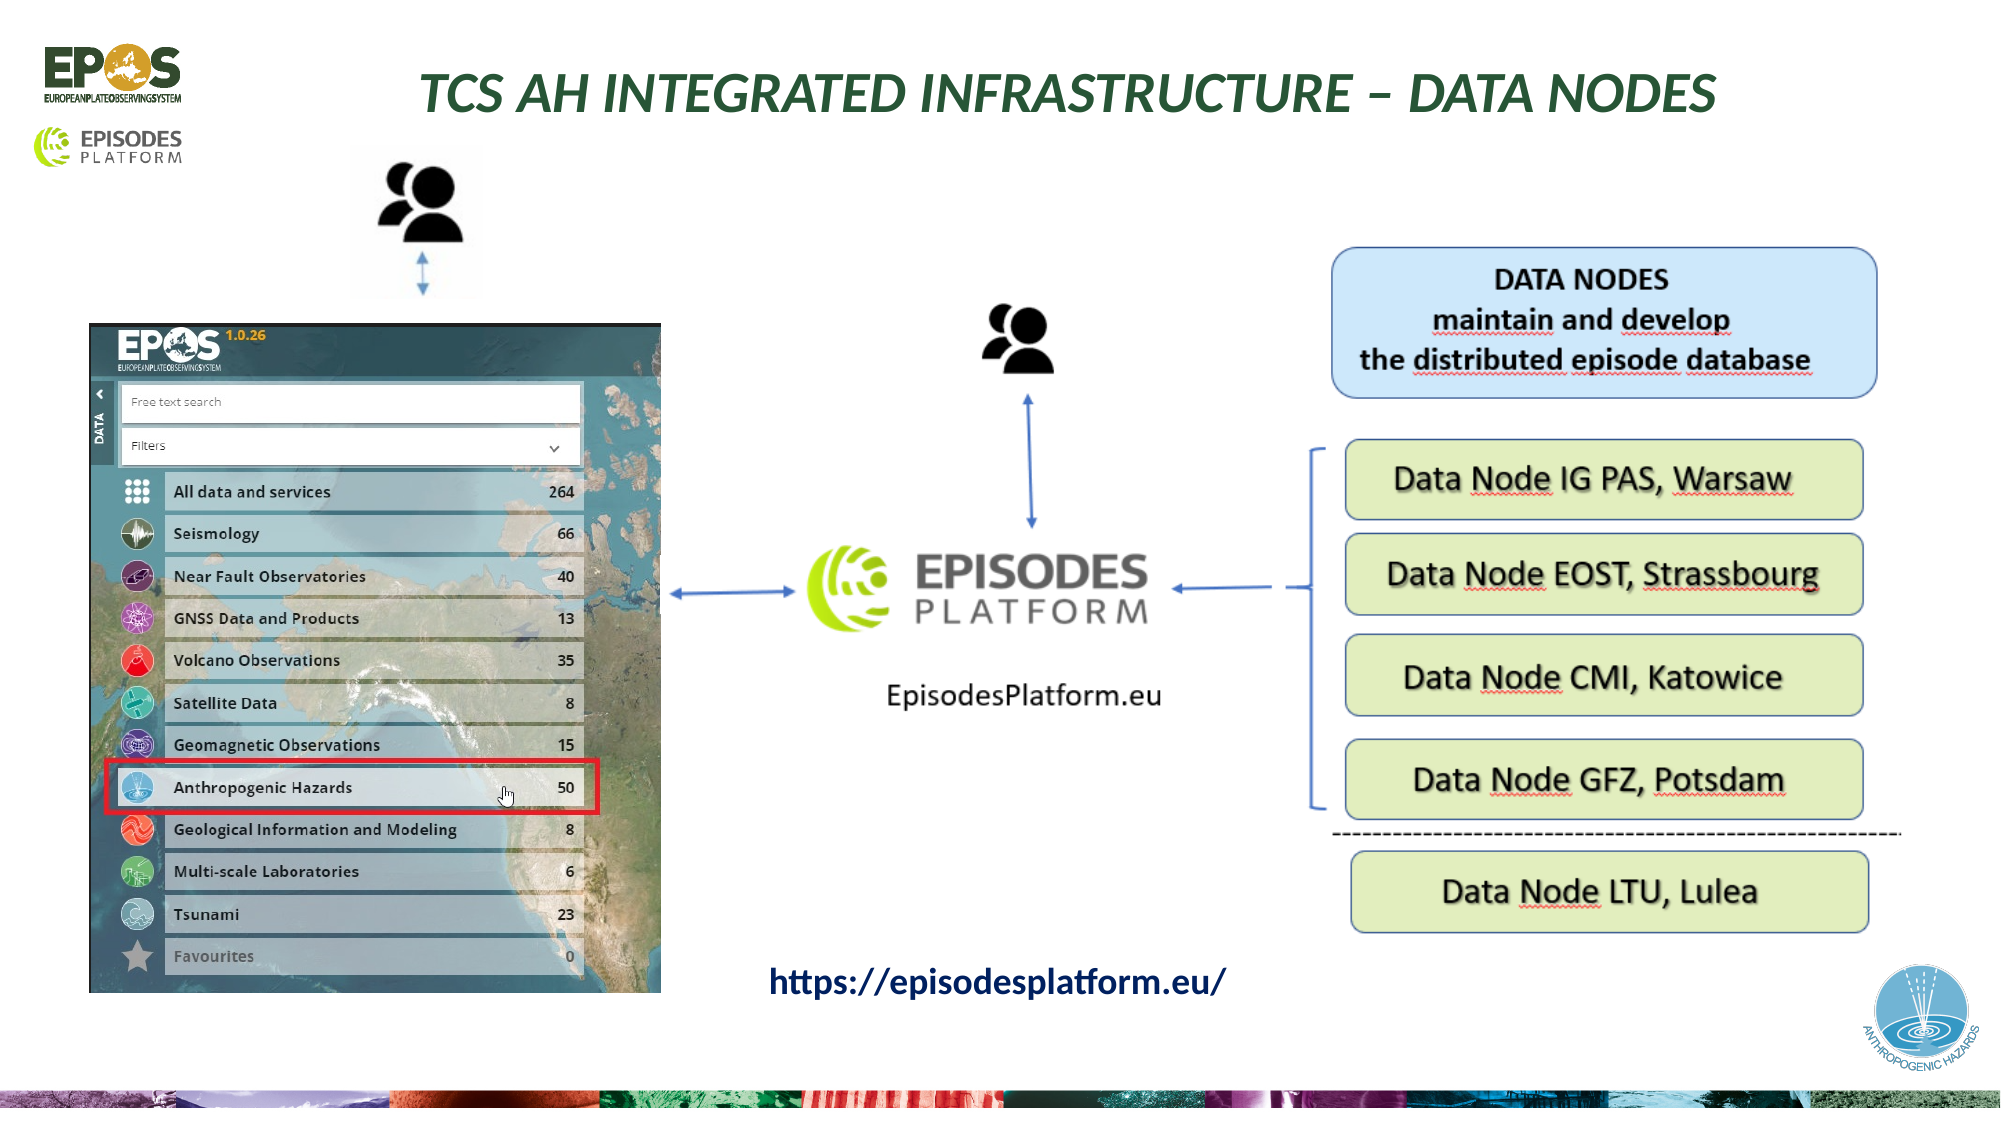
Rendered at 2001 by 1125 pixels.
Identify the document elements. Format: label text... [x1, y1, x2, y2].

picture [0, 0, 2001, 1125]
text_box https://episodesplatform.eu/ [754, 949, 1298, 1010]
text_box TCS AH INTEGRATED INFRASTRUCTURE – DATA NODES [383, 46, 1752, 132]
